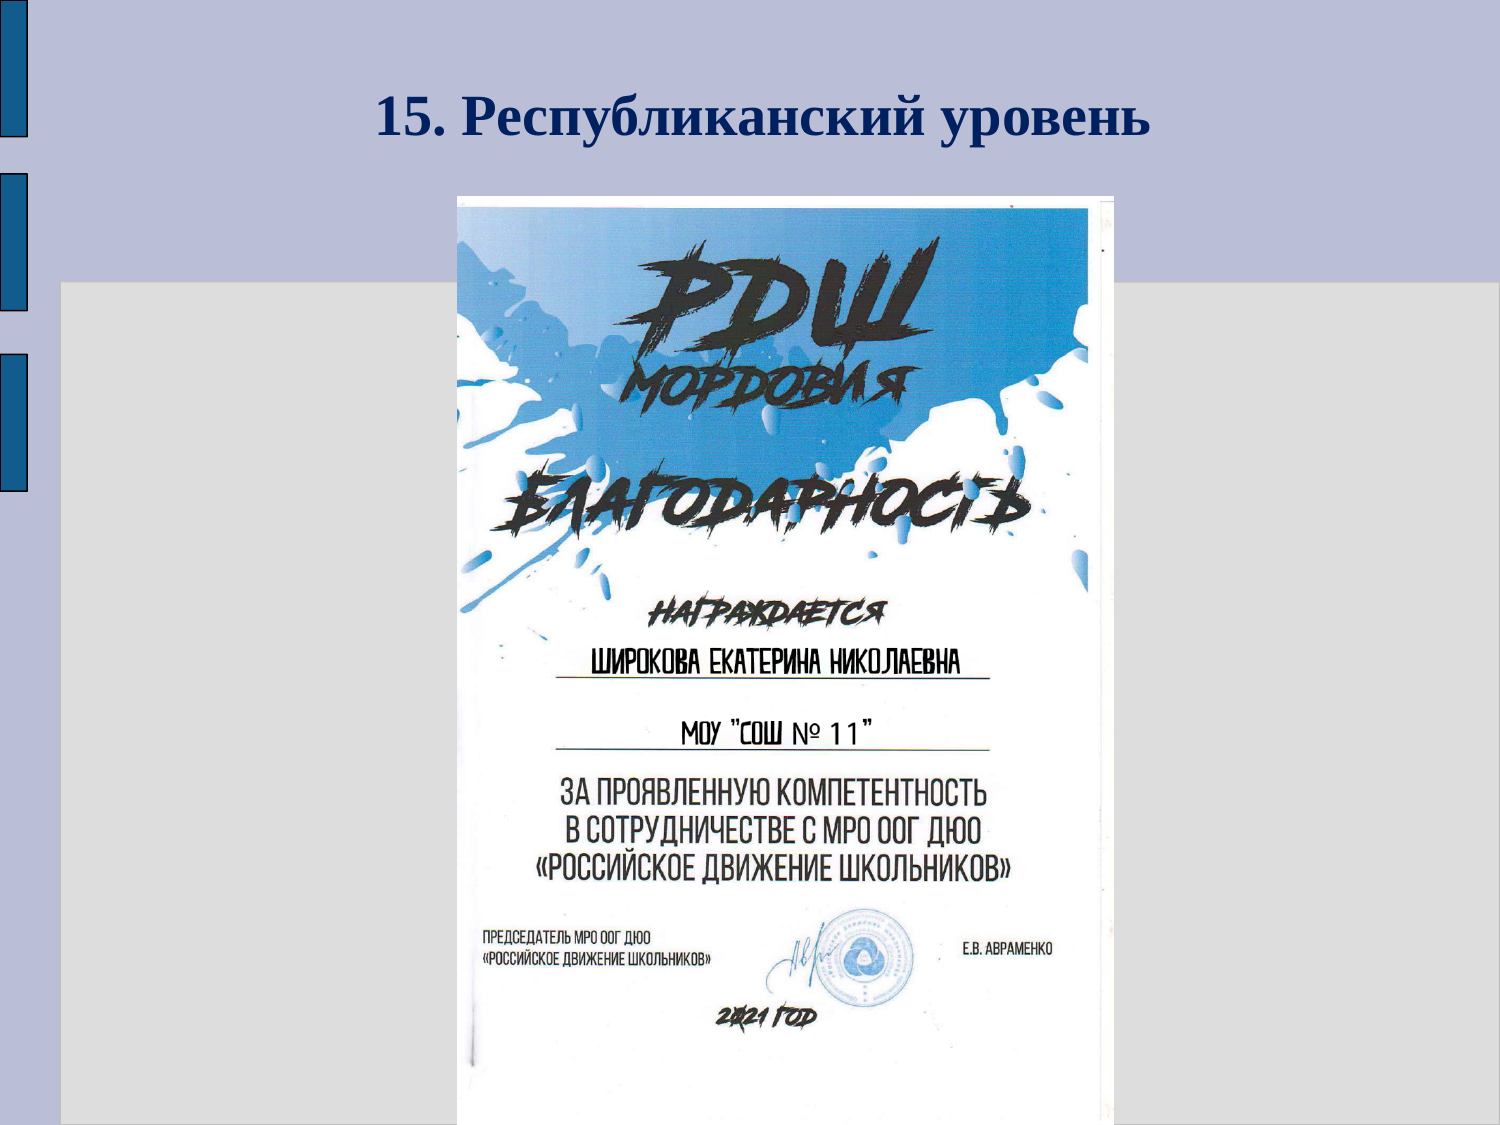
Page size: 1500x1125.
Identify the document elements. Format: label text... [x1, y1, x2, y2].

title 15. Республиканский уровень [129, 0, 1397, 232]
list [456, 196, 1114, 1125]
